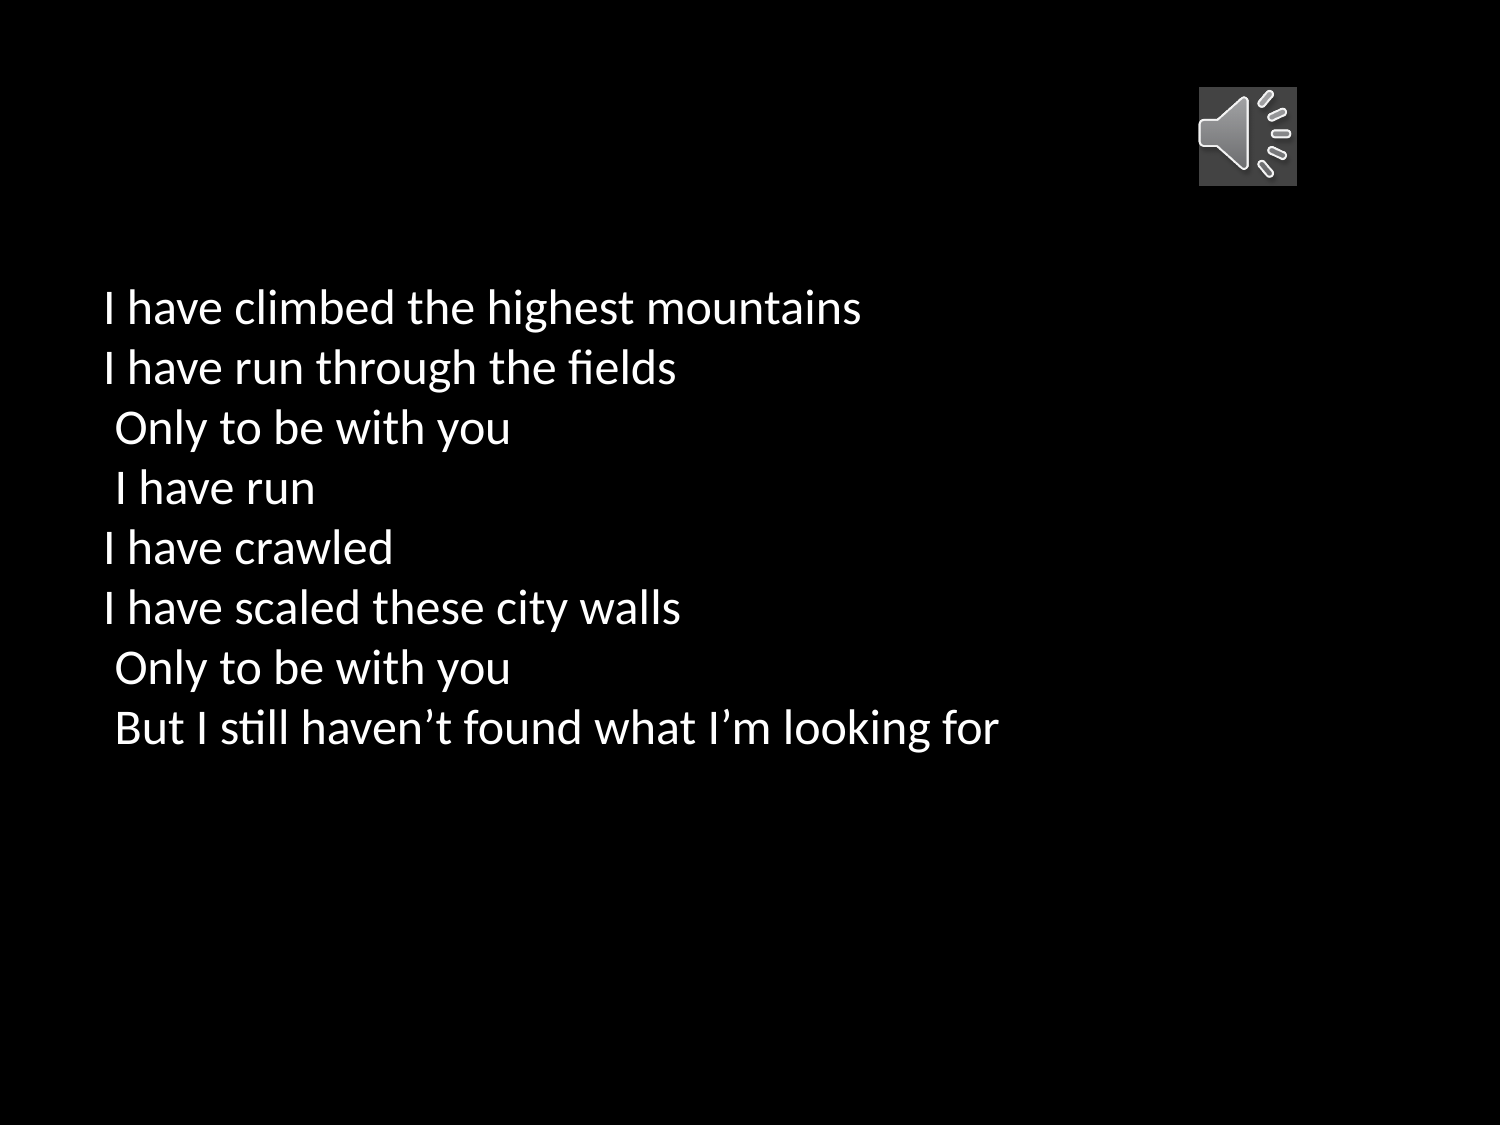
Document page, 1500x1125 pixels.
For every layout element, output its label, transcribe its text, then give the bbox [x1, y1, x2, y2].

picture [1197, 86, 1298, 187]
text_box I have climbed the highest mountains I have run through the fields Only to be with you I have run I have crawled I have scaled these city walls Only to be with you But I still haven’t found what I’m looking for [88, 267, 1400, 762]
